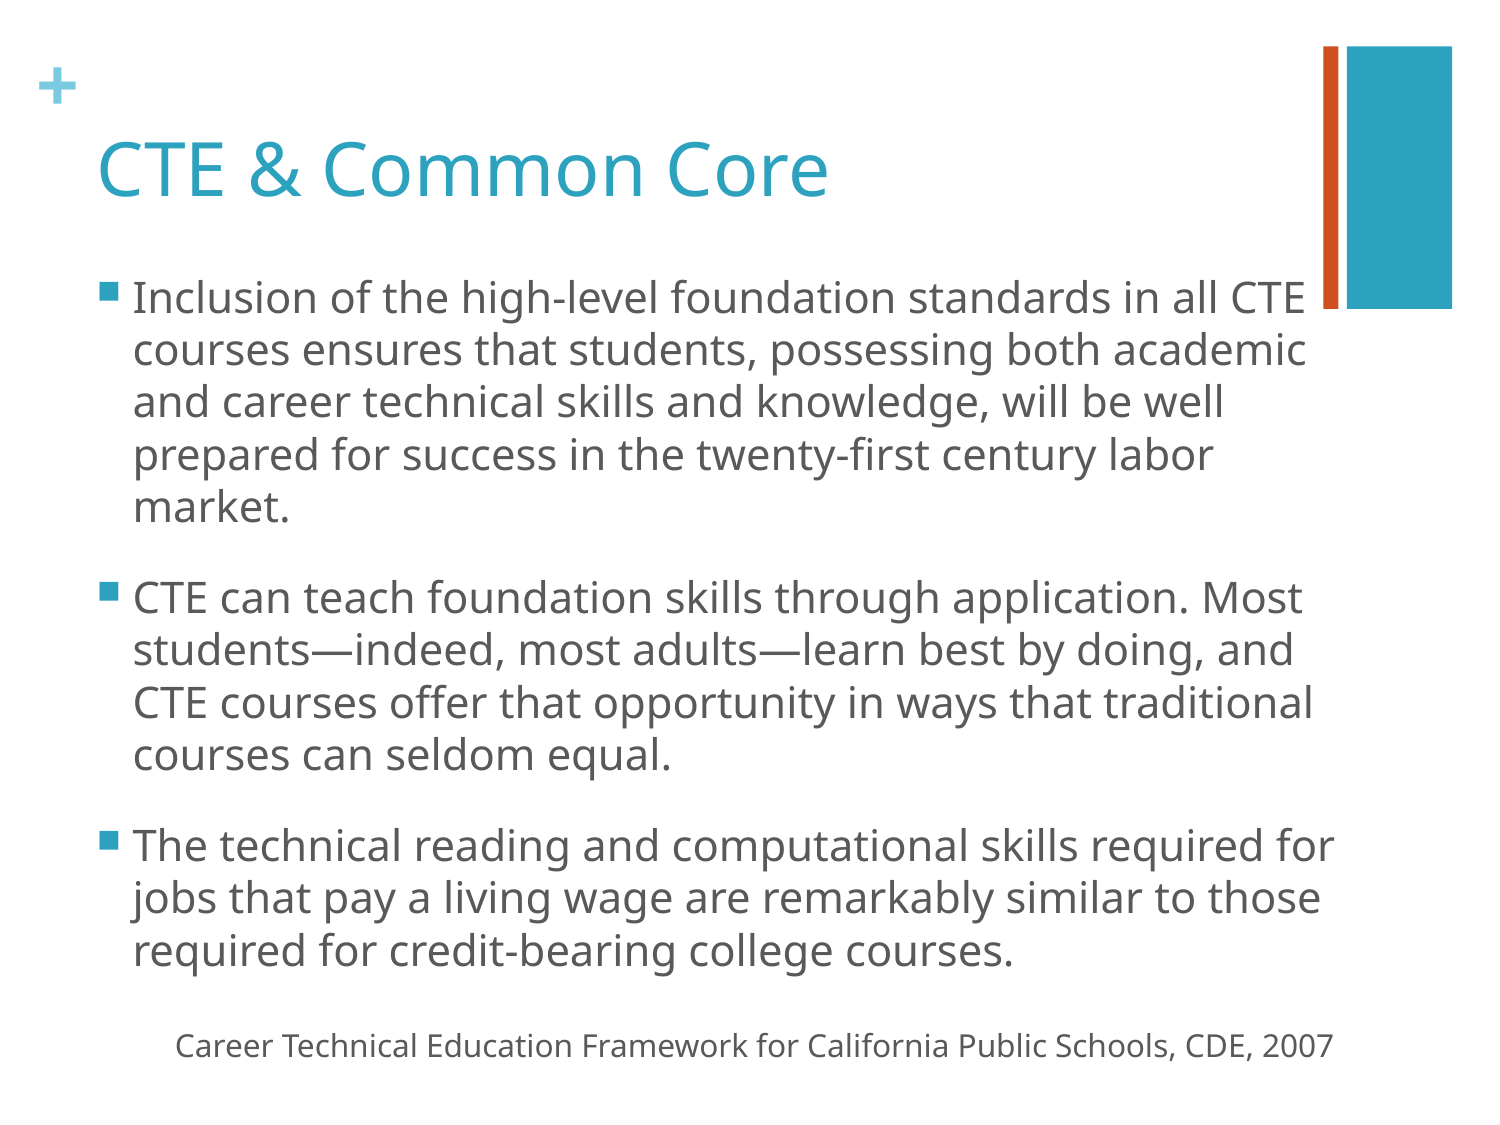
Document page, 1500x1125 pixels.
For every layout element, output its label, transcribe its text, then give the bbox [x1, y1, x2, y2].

list Inclusion of the high-level foundation standards in all CTE courses ensures that students, possessing both academic and career technical skills and knowledge, will be well prepared for success in the twenty-first century labor market. CTE can teach foundation skills through application. Most students—indeed, most adults—learn best by doing, and CTE courses offer that opportunity in ways that traditional courses can seldom equal. The technical reading and computational skills required for jobs that pay a living wage are remarkably similar to those required for credit-bearing college courses. Career Technical Education Framework for California Public Schools, CDE, 2007 [81, 262, 1359, 1075]
title CTE & Common Core [81, 113, 1322, 262]
